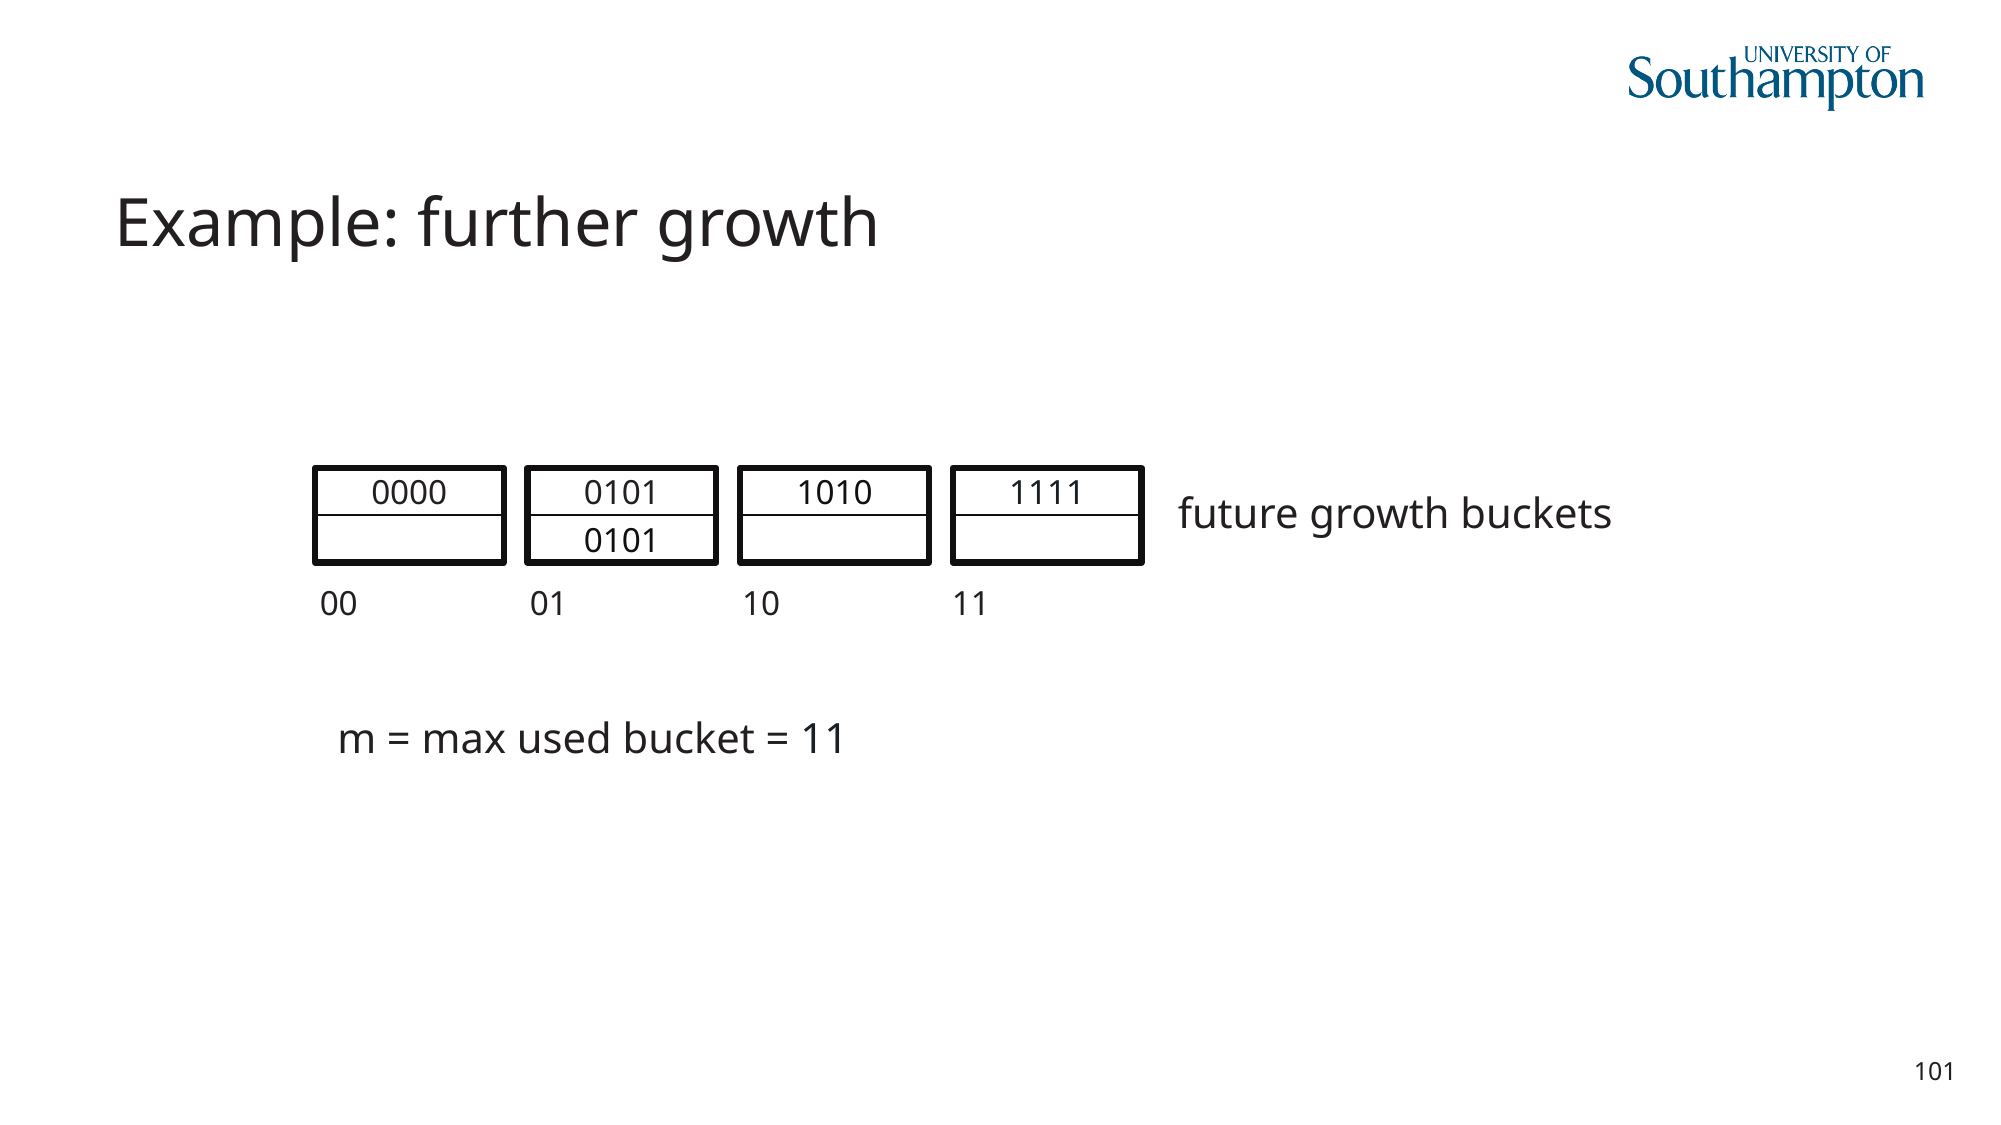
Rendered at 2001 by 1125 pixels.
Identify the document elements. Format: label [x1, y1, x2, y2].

picture [1869, 48, 1877, 60]
text_box [527, 467, 717, 563]
text_box [1163, 479, 1628, 545]
picture [1629, 46, 1924, 111]
text_box [514, 574, 583, 630]
text_box [952, 467, 1142, 563]
text_box [740, 467, 929, 563]
text_box [314, 467, 504, 563]
text_box [304, 574, 373, 630]
title [102, 113, 1898, 268]
text_box [727, 574, 795, 630]
text_box [936, 574, 1005, 630]
picture [1629, 71, 1648, 95]
text_box [322, 704, 864, 769]
